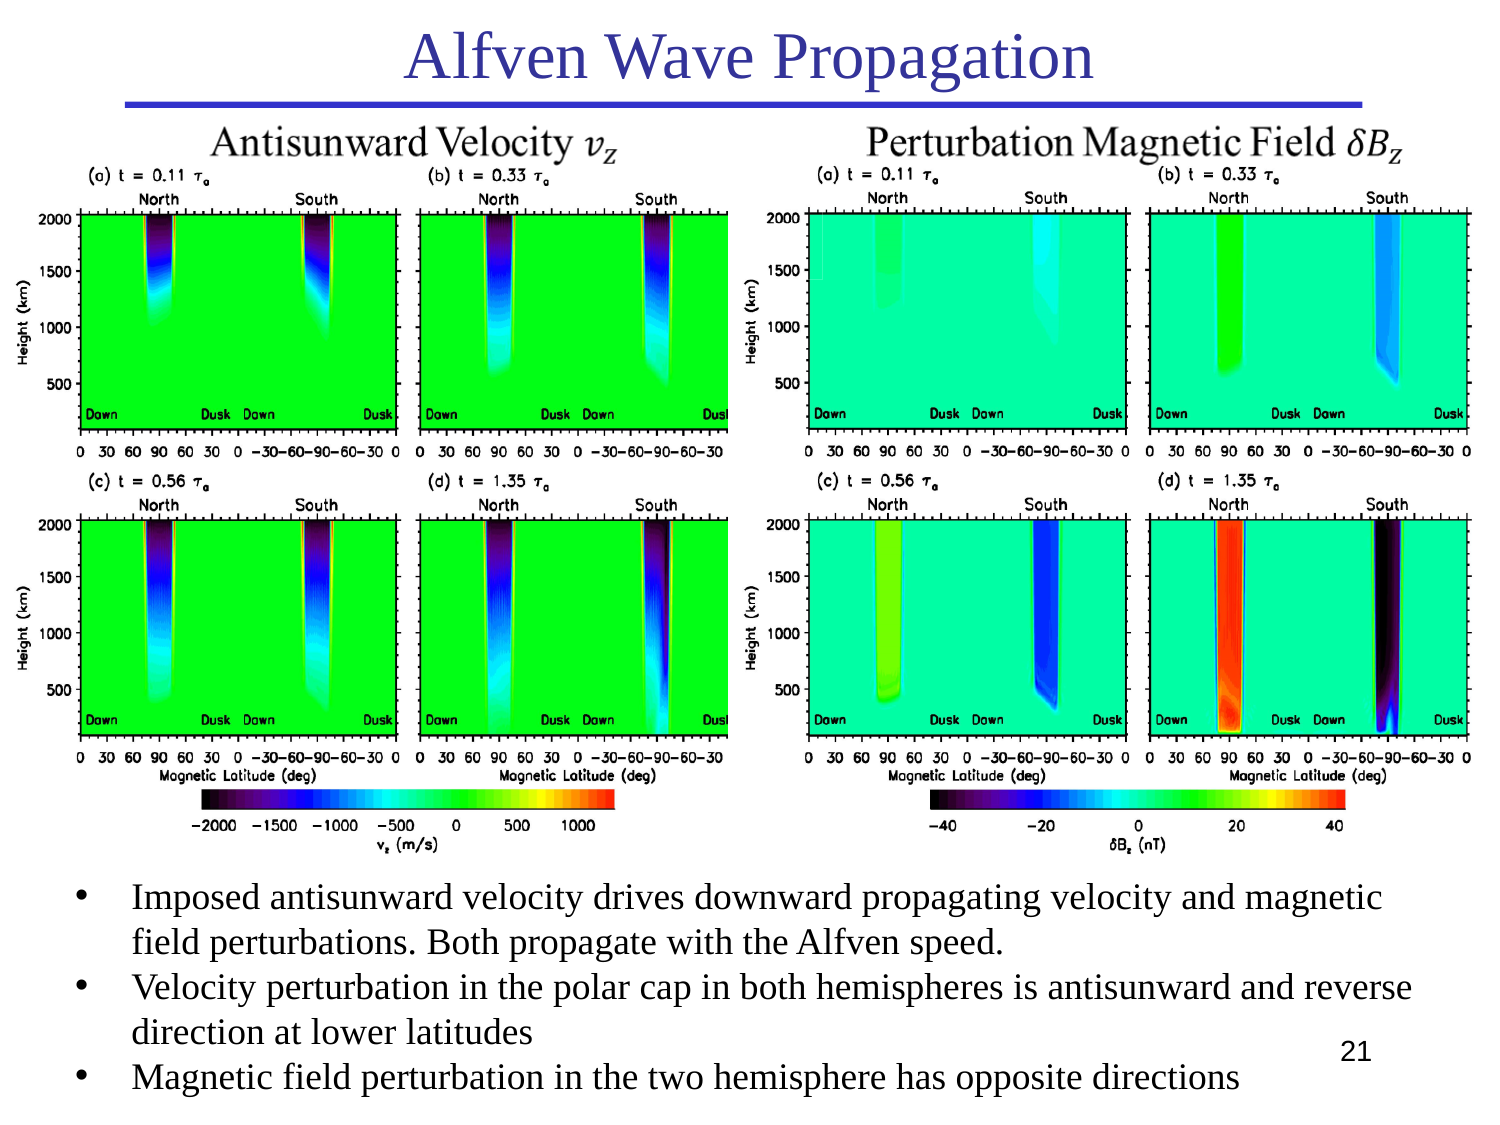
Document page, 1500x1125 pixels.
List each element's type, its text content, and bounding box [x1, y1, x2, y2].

text_box Imposed antisunward velocity drives downward propagating velocity and magnetic field perturbations. Both propagate with the Alfven speed. Velocity perturbation in the polar cap in both hemispheres is antisunward and reverse direction at lower latitudes Magnetic field perturbation in the two hemisphere has opposite directions [60, 873, 1448, 1105]
text_box [821, 107, 1450, 150]
text_box [99, 107, 729, 151]
picture [0, 152, 1485, 866]
text_box Alfven Wave Propagation [99, 4, 1400, 100]
